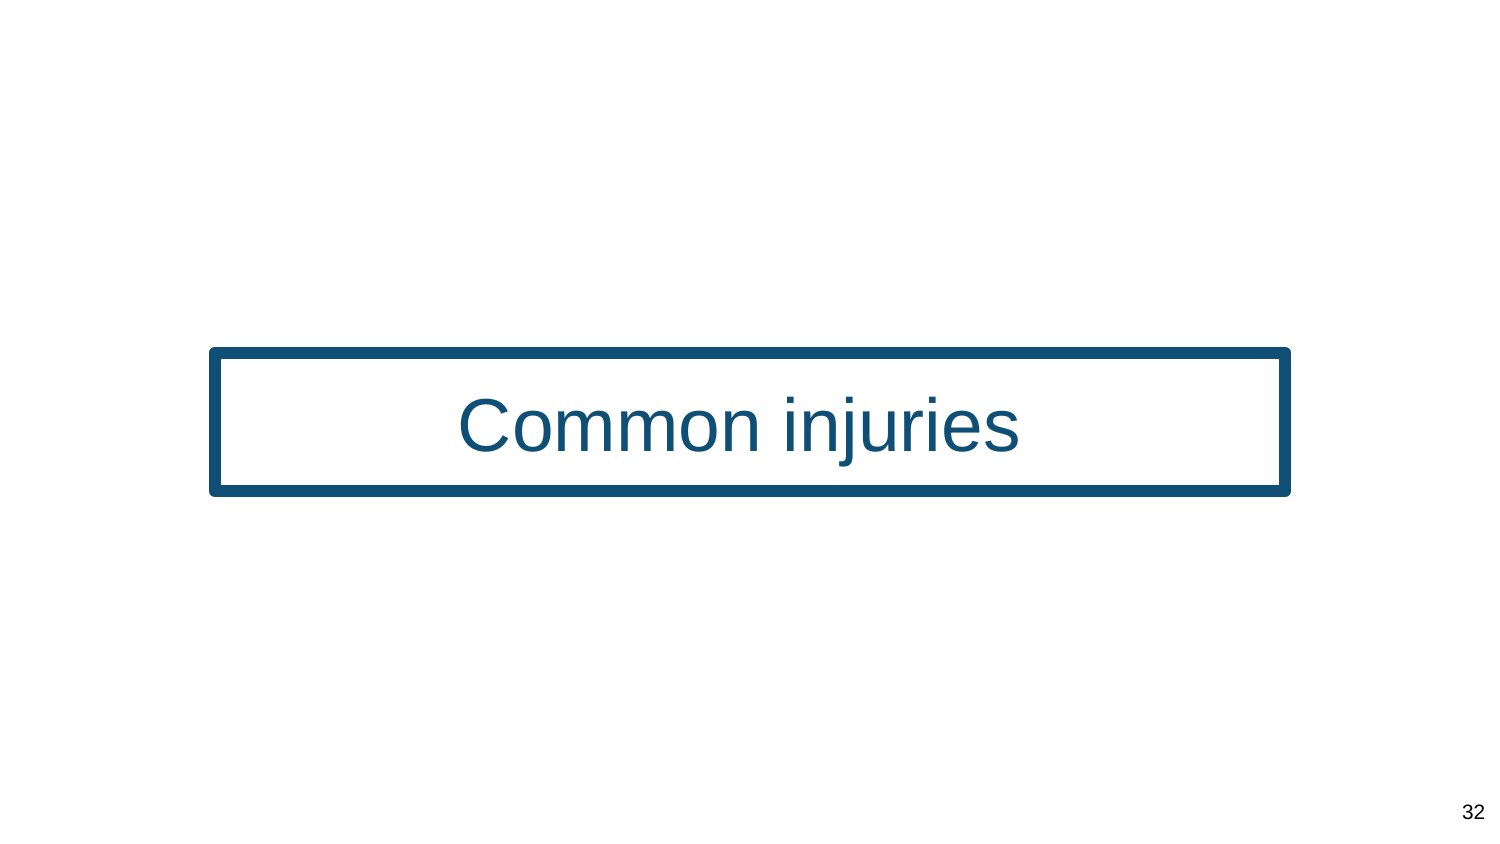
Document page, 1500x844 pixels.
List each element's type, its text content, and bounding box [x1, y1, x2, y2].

slide_number 32 [1410, 779, 1500, 844]
title Common injuries [214, 352, 1285, 491]
